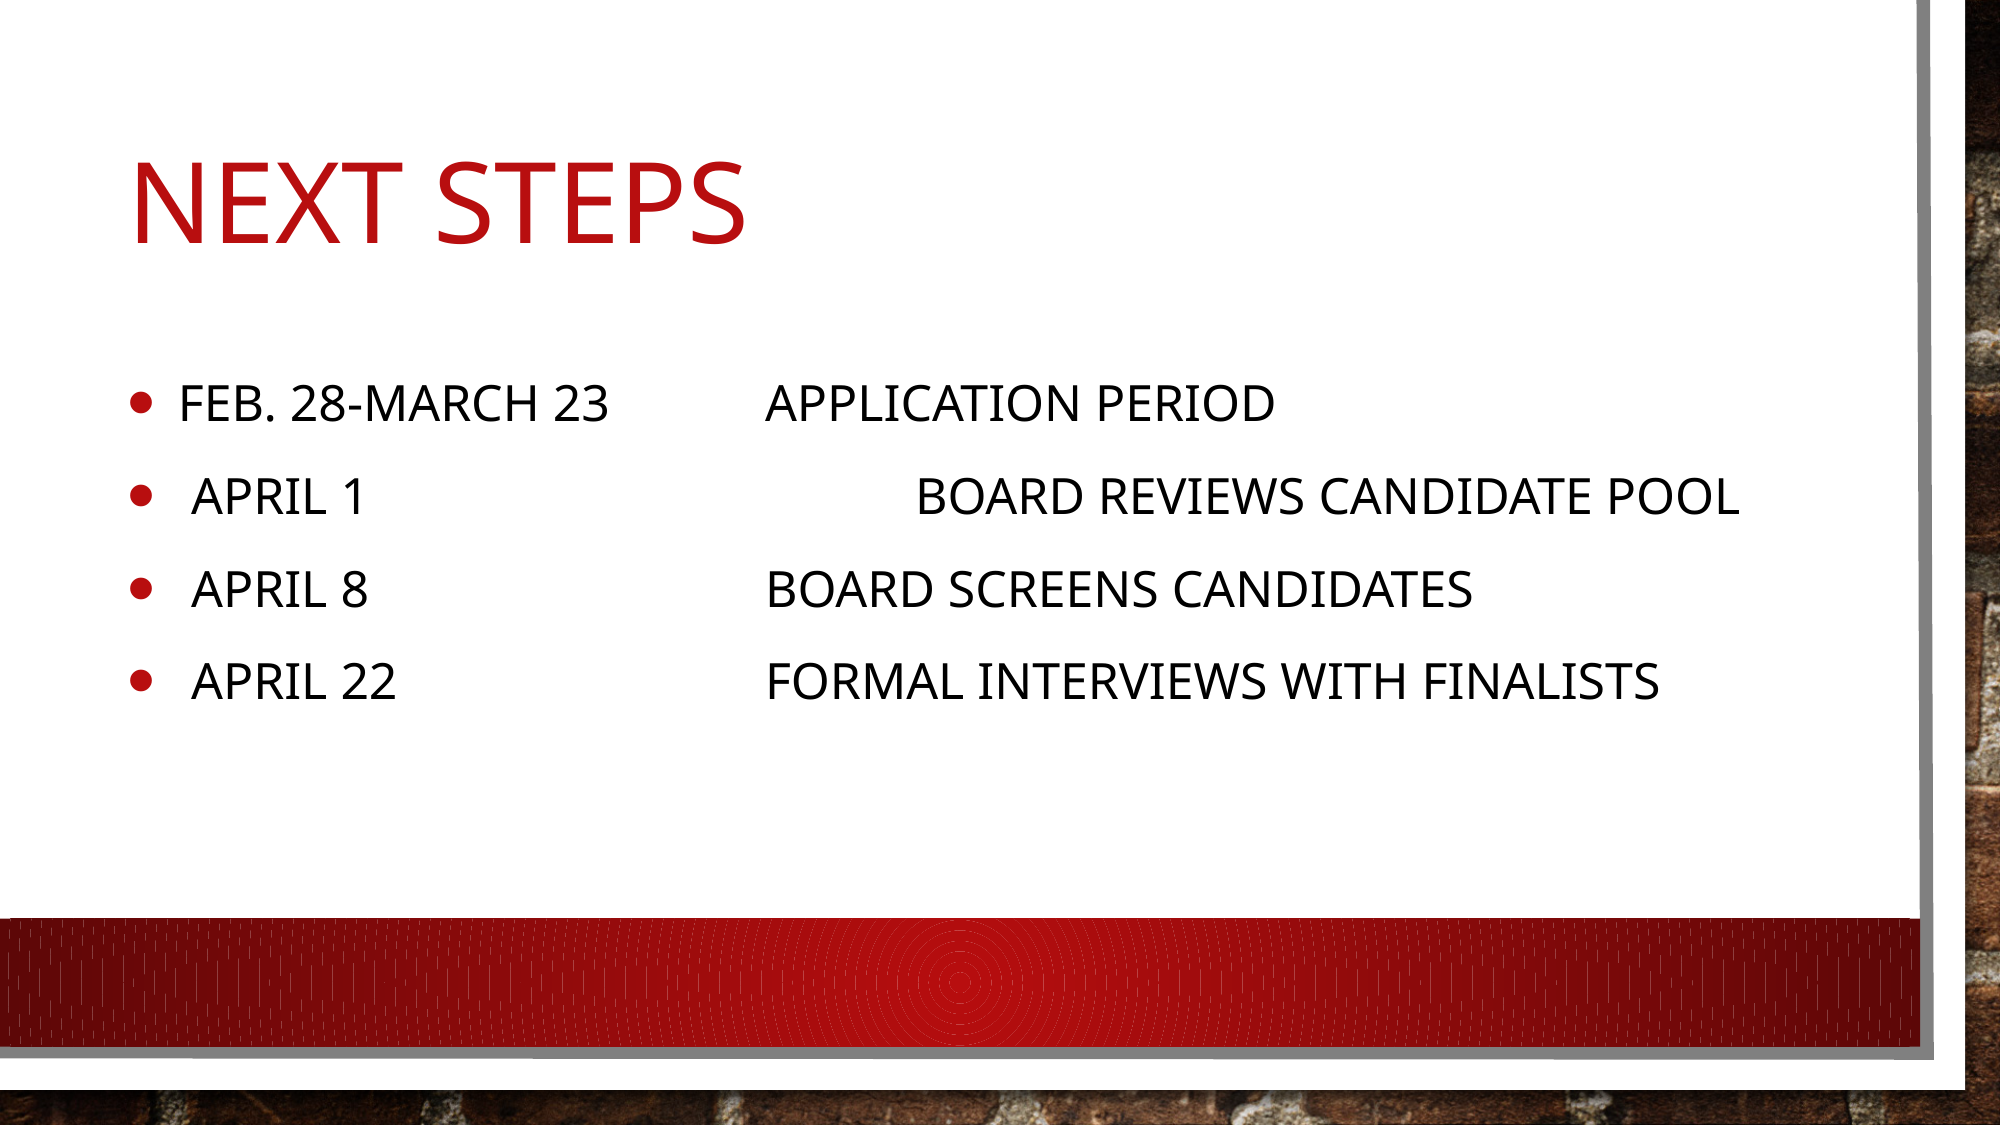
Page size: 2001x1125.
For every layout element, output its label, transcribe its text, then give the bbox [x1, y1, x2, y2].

picture [0, 0, 2000, 1125]
title Next Steps [112, 112, 1818, 261]
list Feb. 28-March 23 Application period April 1 Board reviews candidate pool April 8 Board screens candidates April 22 Formal interviews with finalists [112, 261, 1945, 808]
